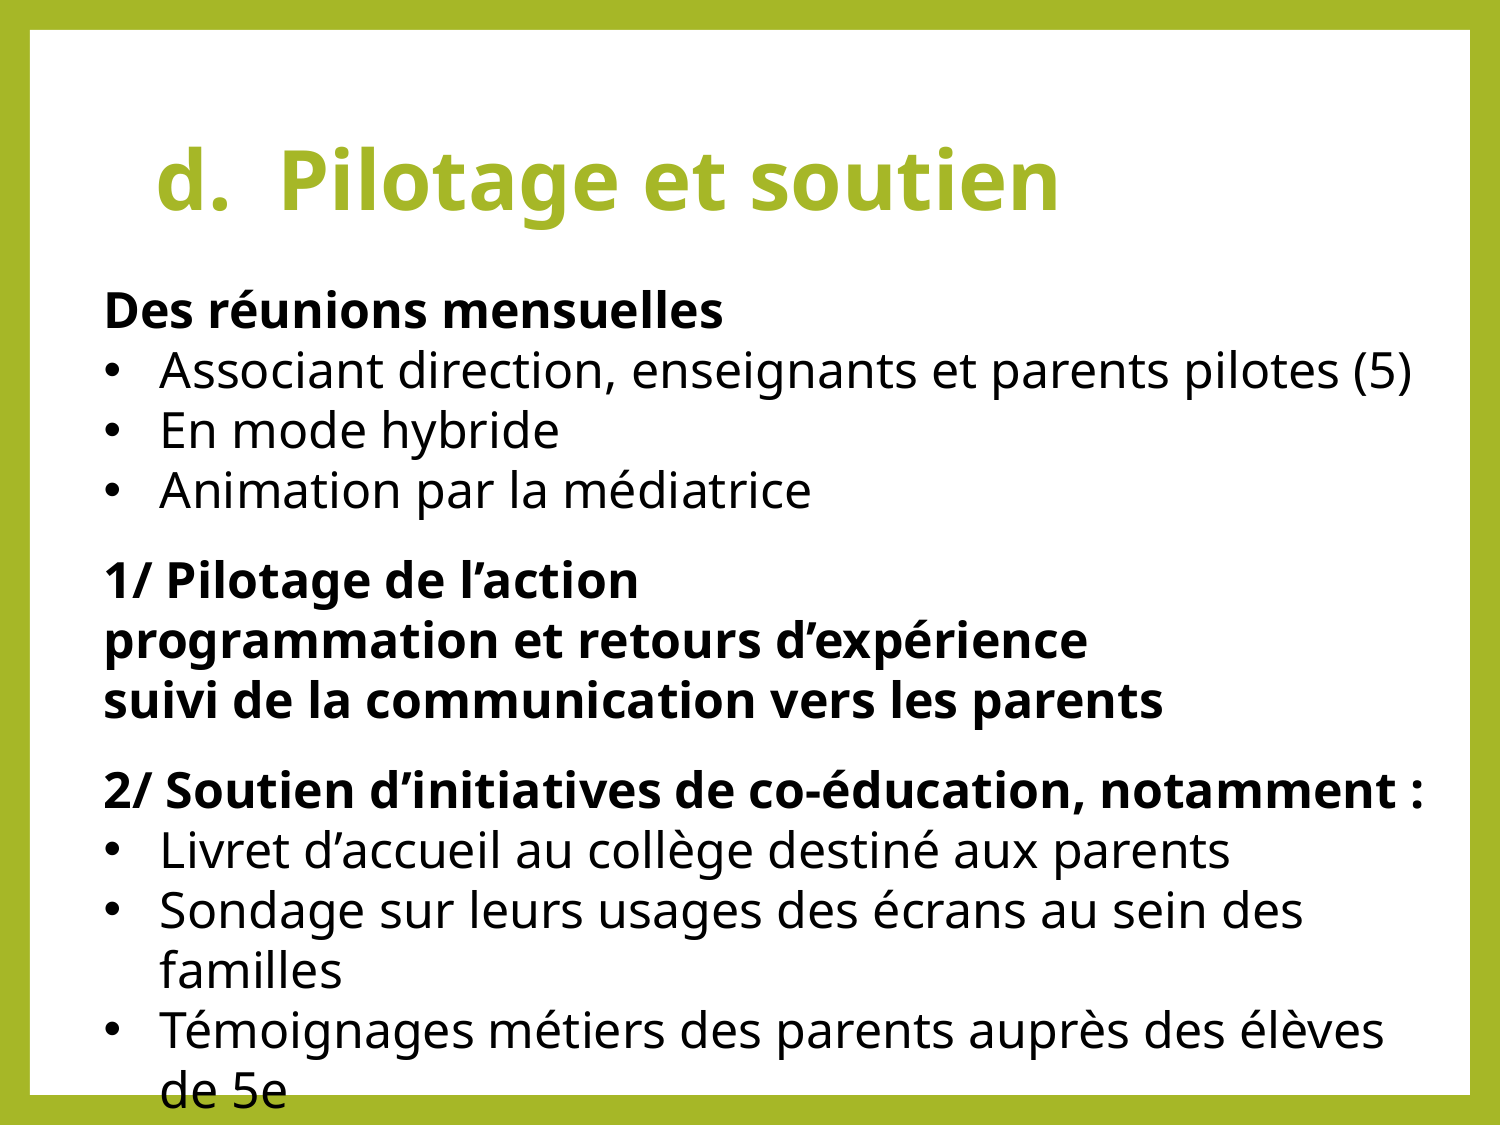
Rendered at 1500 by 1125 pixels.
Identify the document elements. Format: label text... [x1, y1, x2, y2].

text_box Des réunions mensuelles Associant direction, enseignants et parents pilotes (5) En mode hybride Animation par la médiatrice 1/ Pilotage de l’action programmation et retours d’expérience suivi de la communication vers les parents 2/ Soutien d’initiatives de co-éducation, notamment : Livret d’accueil au collège destiné aux parents Sondage sur leurs usages des écrans au sein des familles Témoignages métiers des parents auprès des élèves de 5e [88, 271, 1440, 1125]
title Pilotage et soutien [140, 72, 1356, 271]
